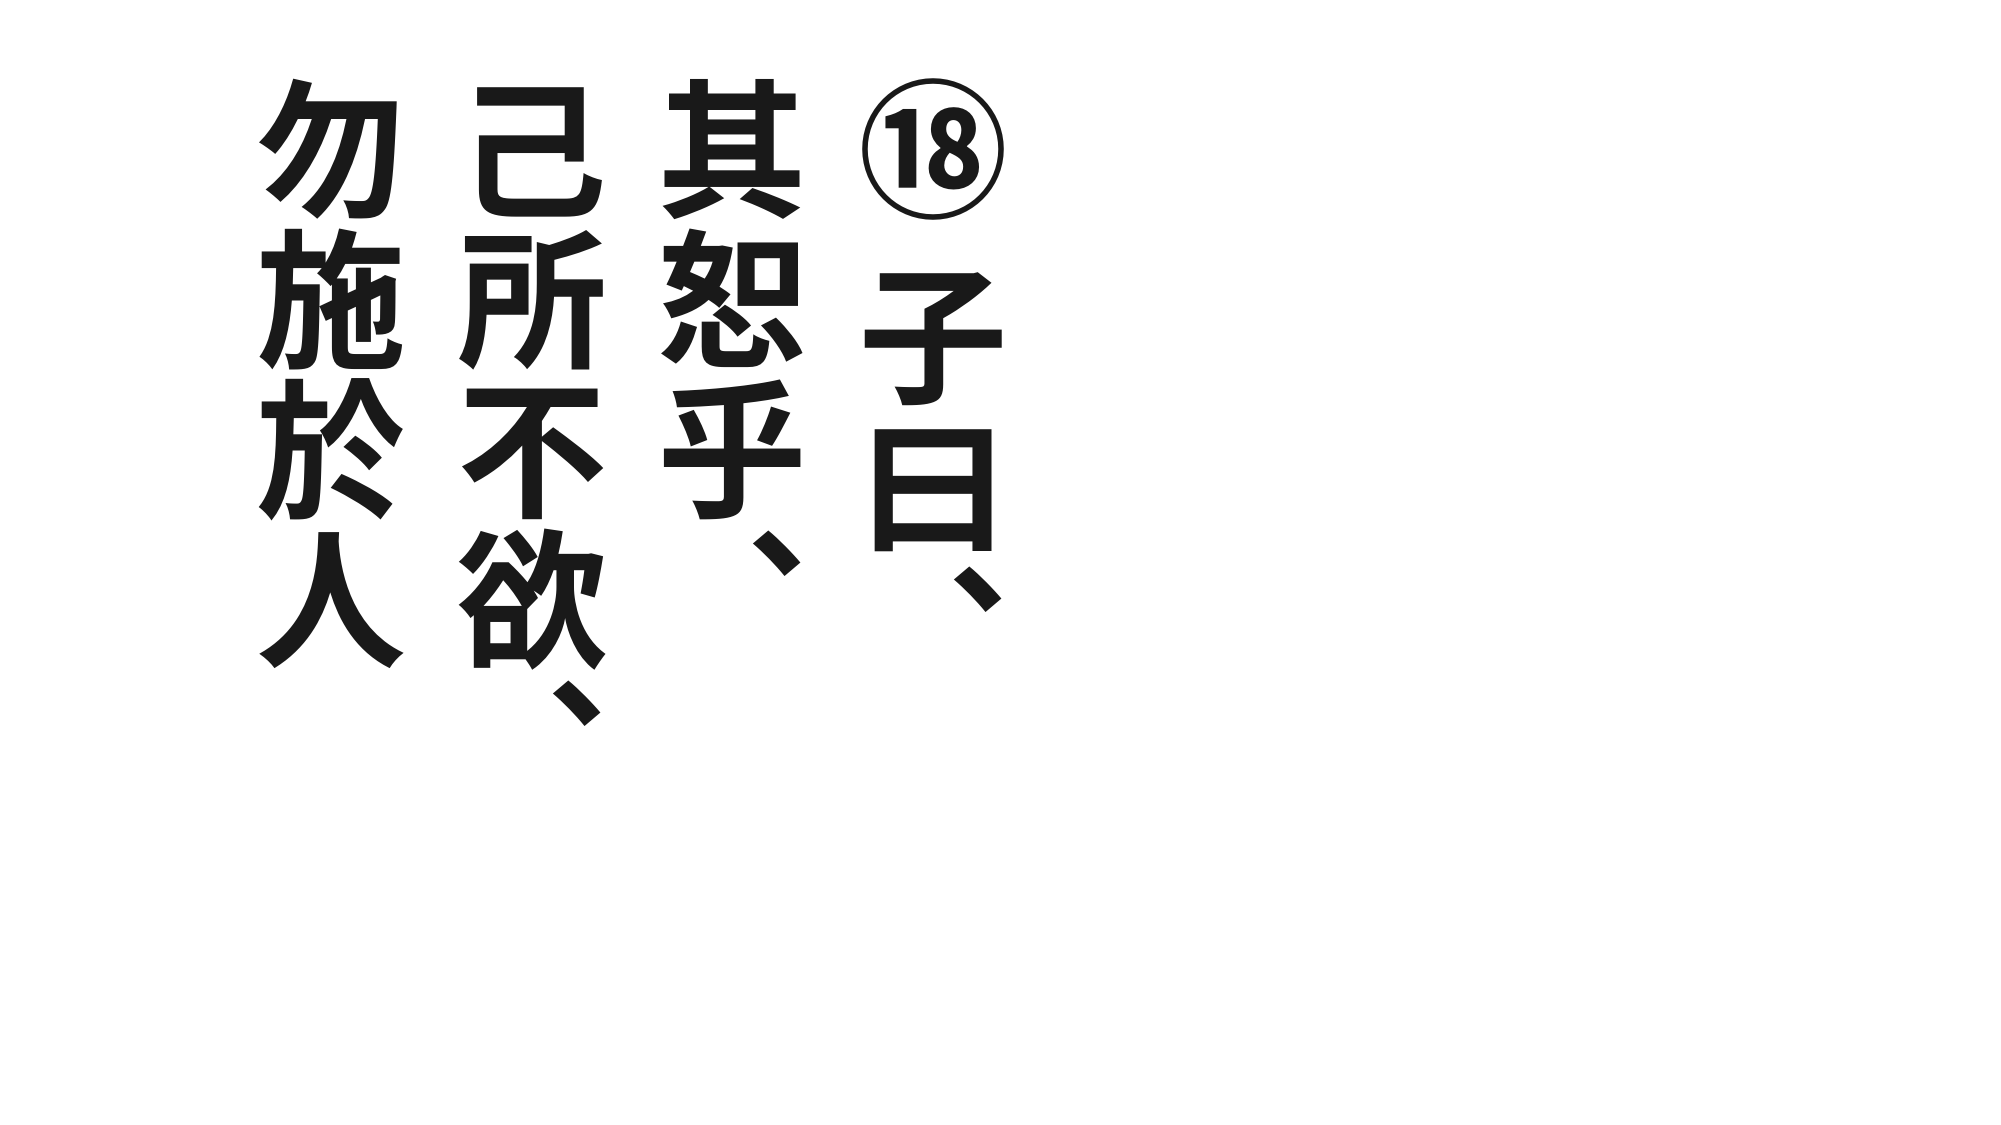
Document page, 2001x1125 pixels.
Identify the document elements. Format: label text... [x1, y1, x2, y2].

list ⑱子曰、 其恕乎、 己所不欲、 勿施於人 [137, 59, 1788, 1064]
